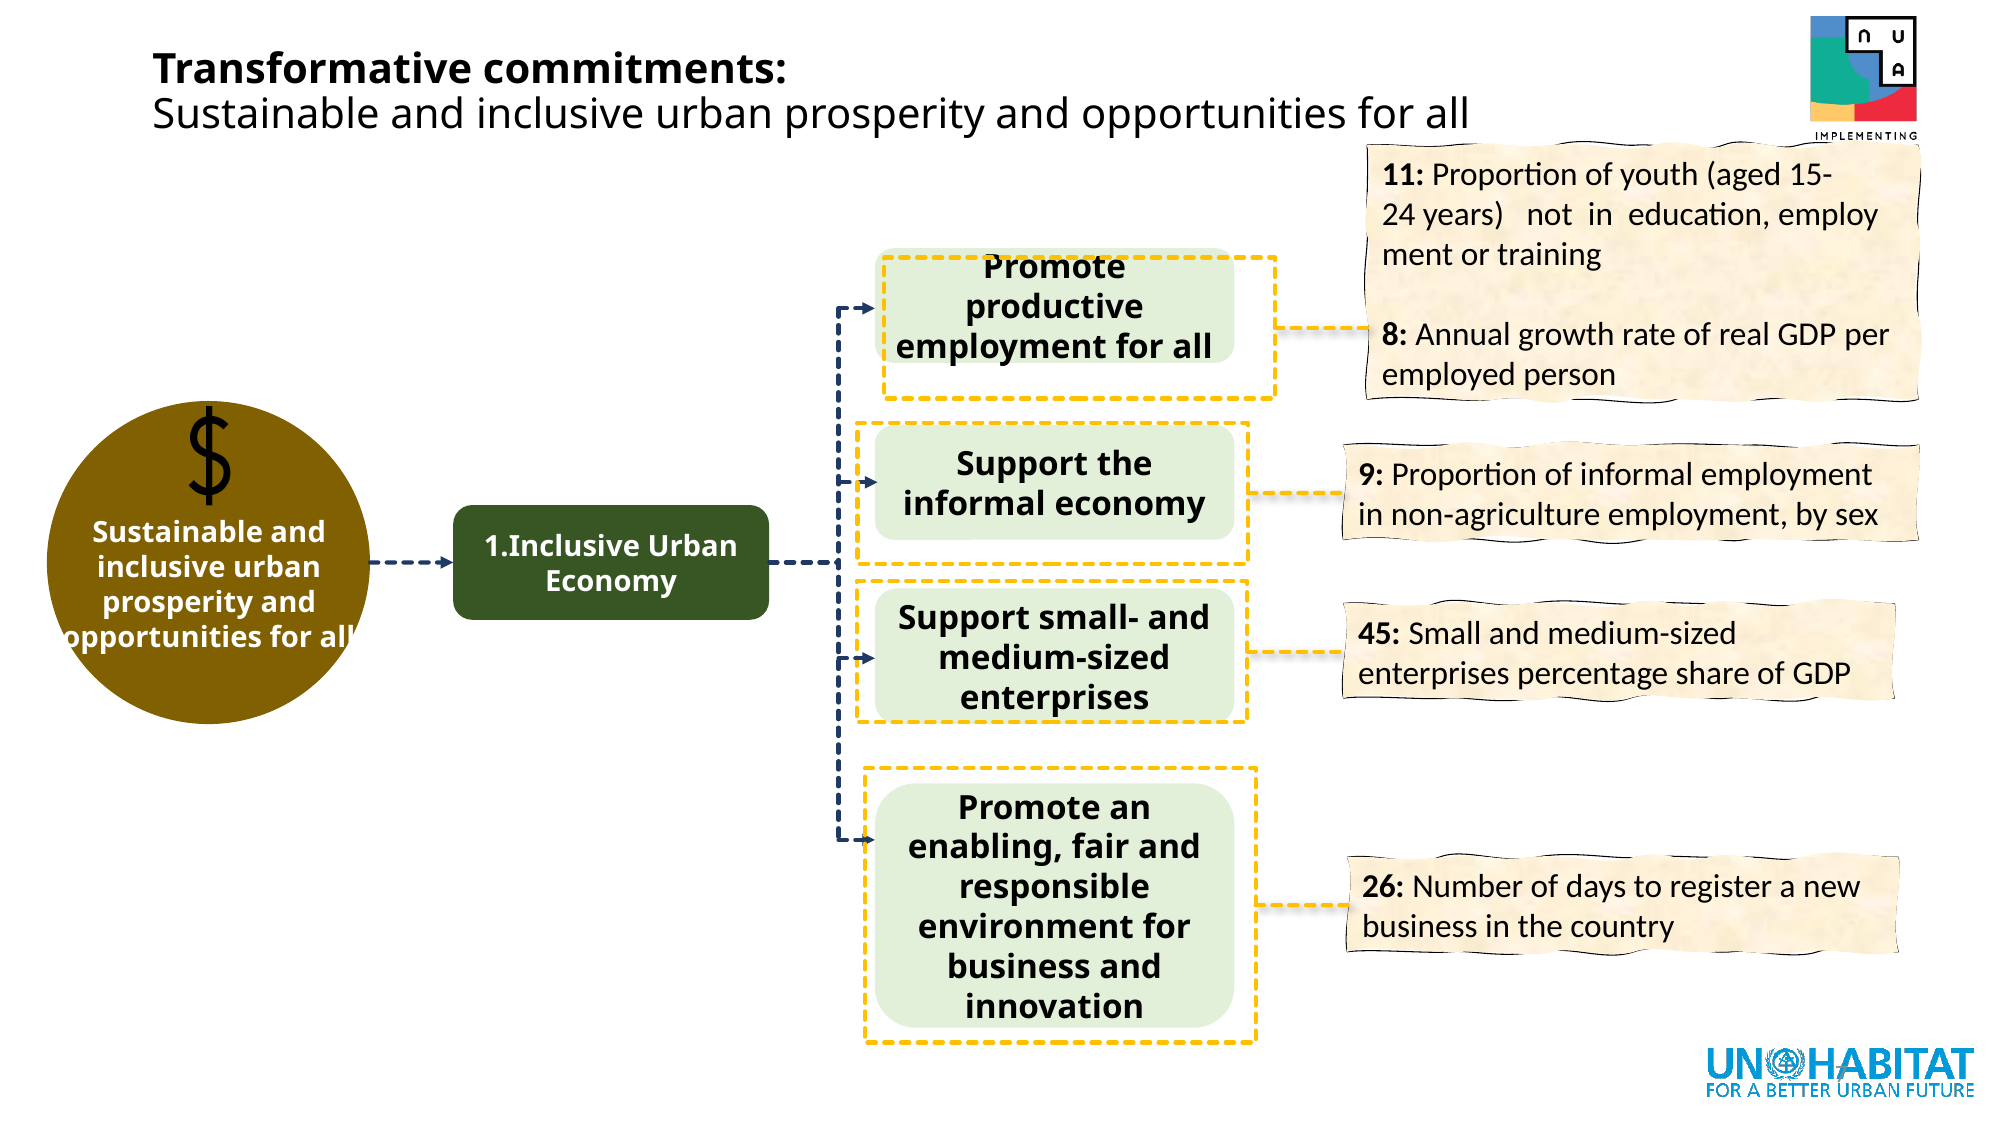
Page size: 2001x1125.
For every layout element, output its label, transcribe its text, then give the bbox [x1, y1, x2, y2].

picture [1927, 1086, 1932, 1097]
text_box [259, 408, 361, 506]
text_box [865, 767, 1348, 1043]
text_box [79, 661, 338, 726]
text_box 26: Number of days to register a new business in the country [1348, 852, 1900, 956]
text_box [856, 581, 1340, 723]
text_box 9: Proportion of informal employment in non‑agriculture employment, by sex [1342, 441, 1920, 544]
text_box Sustainable and inclusive urban prosperity and opportunities for all [47, 506, 372, 661]
text_box 1.Inclusive Urban Economy [452, 504, 771, 621]
title Transformative commitments: Sustainable and inclusive urban prosperity and opportunities for all [137, 35, 1863, 150]
text_box [55, 407, 159, 506]
picture [1877, 1066, 1884, 1073]
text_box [857, 422, 1341, 564]
text_box 11: Proportion of youth (aged 15-24 years) not in education, employment or training 8: Annual growth rate of real GDP per employed person [1365, 140, 1922, 403]
picture [1800, 7, 1925, 175]
picture [1863, 1048, 1974, 1097]
picture [159, 400, 259, 511]
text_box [884, 257, 1368, 399]
slide_number 7 [1412, 1042, 1863, 1103]
text_box 45: Small and medium-sized enterprises percentage share of GDP [1342, 598, 1896, 702]
text_box Promote productive employment for all [873, 247, 1233, 360]
picture [1937, 1058, 1942, 1066]
